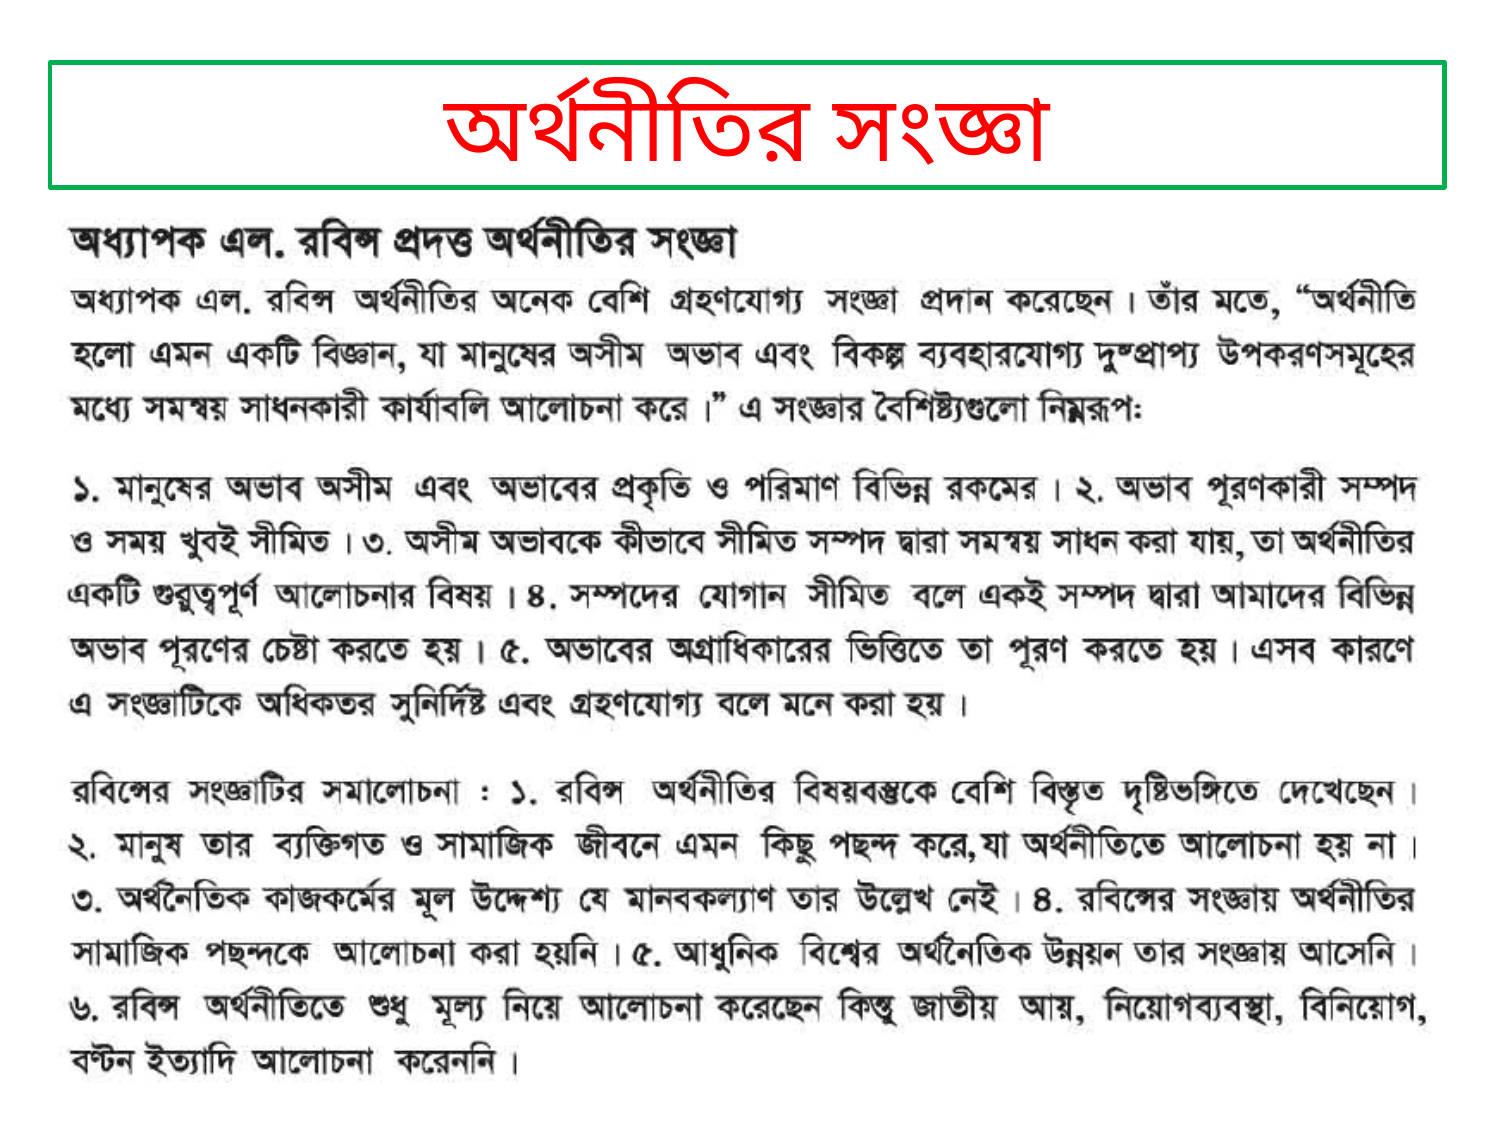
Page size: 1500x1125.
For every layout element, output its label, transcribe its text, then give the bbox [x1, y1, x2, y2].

picture [49, 212, 1445, 1088]
title অর্থনীতির সংজ্ঞা [50, 62, 1445, 188]
